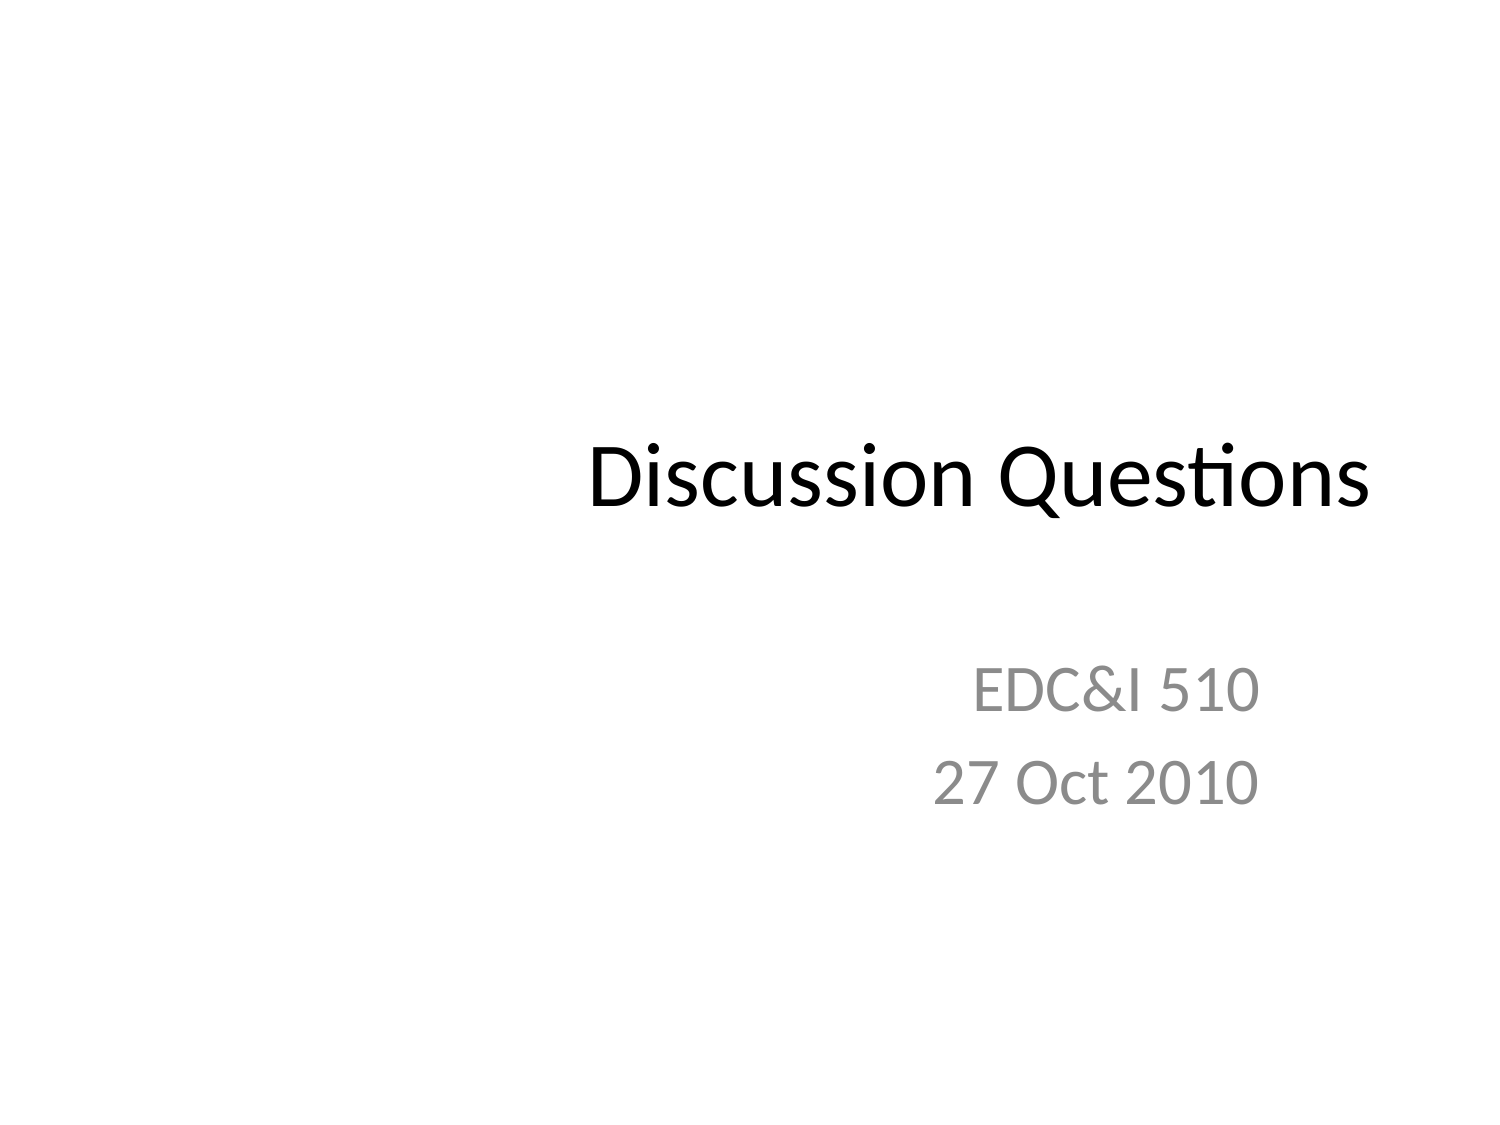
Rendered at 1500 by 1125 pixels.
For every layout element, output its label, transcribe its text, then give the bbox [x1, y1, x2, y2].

subtitle EDC&I 510 27 Oct 2010 [225, 637, 1275, 925]
title Discussion Questions [112, 349, 1388, 591]
